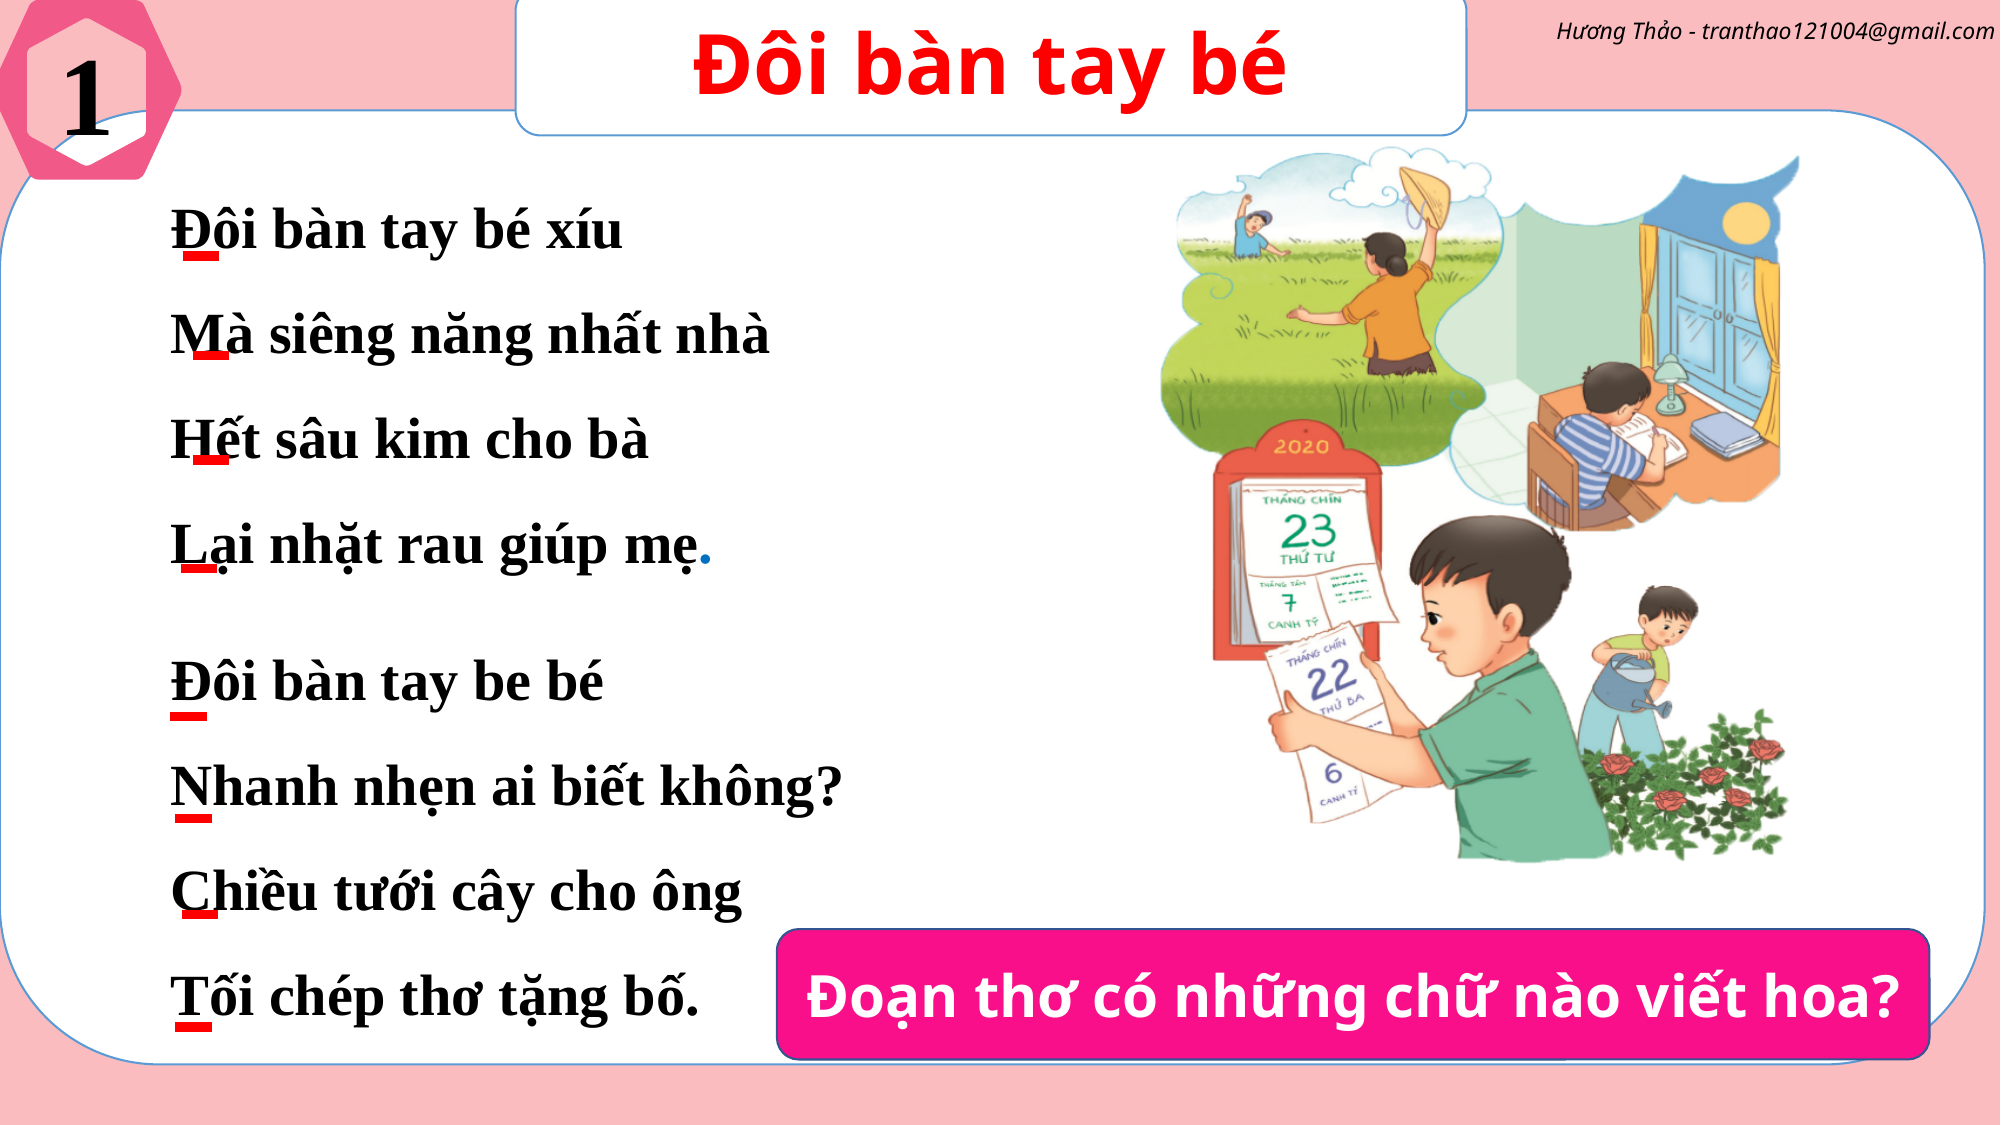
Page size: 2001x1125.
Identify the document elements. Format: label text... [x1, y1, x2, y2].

text_box Đôi bàn tay be bé Nhanh nhẹn ai biết không? Chiều tưới cây cho ông Tối chép thơ tặng bố. [155, 600, 991, 1035]
text_box Đôi bàn tay bé xíu Mà siêng năng nhất nhà Hết sâu kim cho bà Lại nhặt rau giúp mẹ. [155, 148, 991, 583]
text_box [0, 0, 182, 180]
text_box Đôi bàn tay bé [514, 0, 1468, 137]
text_box [0, 109, 1986, 1066]
text_box Đoạn thơ có những chữ nào viết hoa? [775, 928, 1931, 1061]
picture [1126, 131, 1867, 894]
